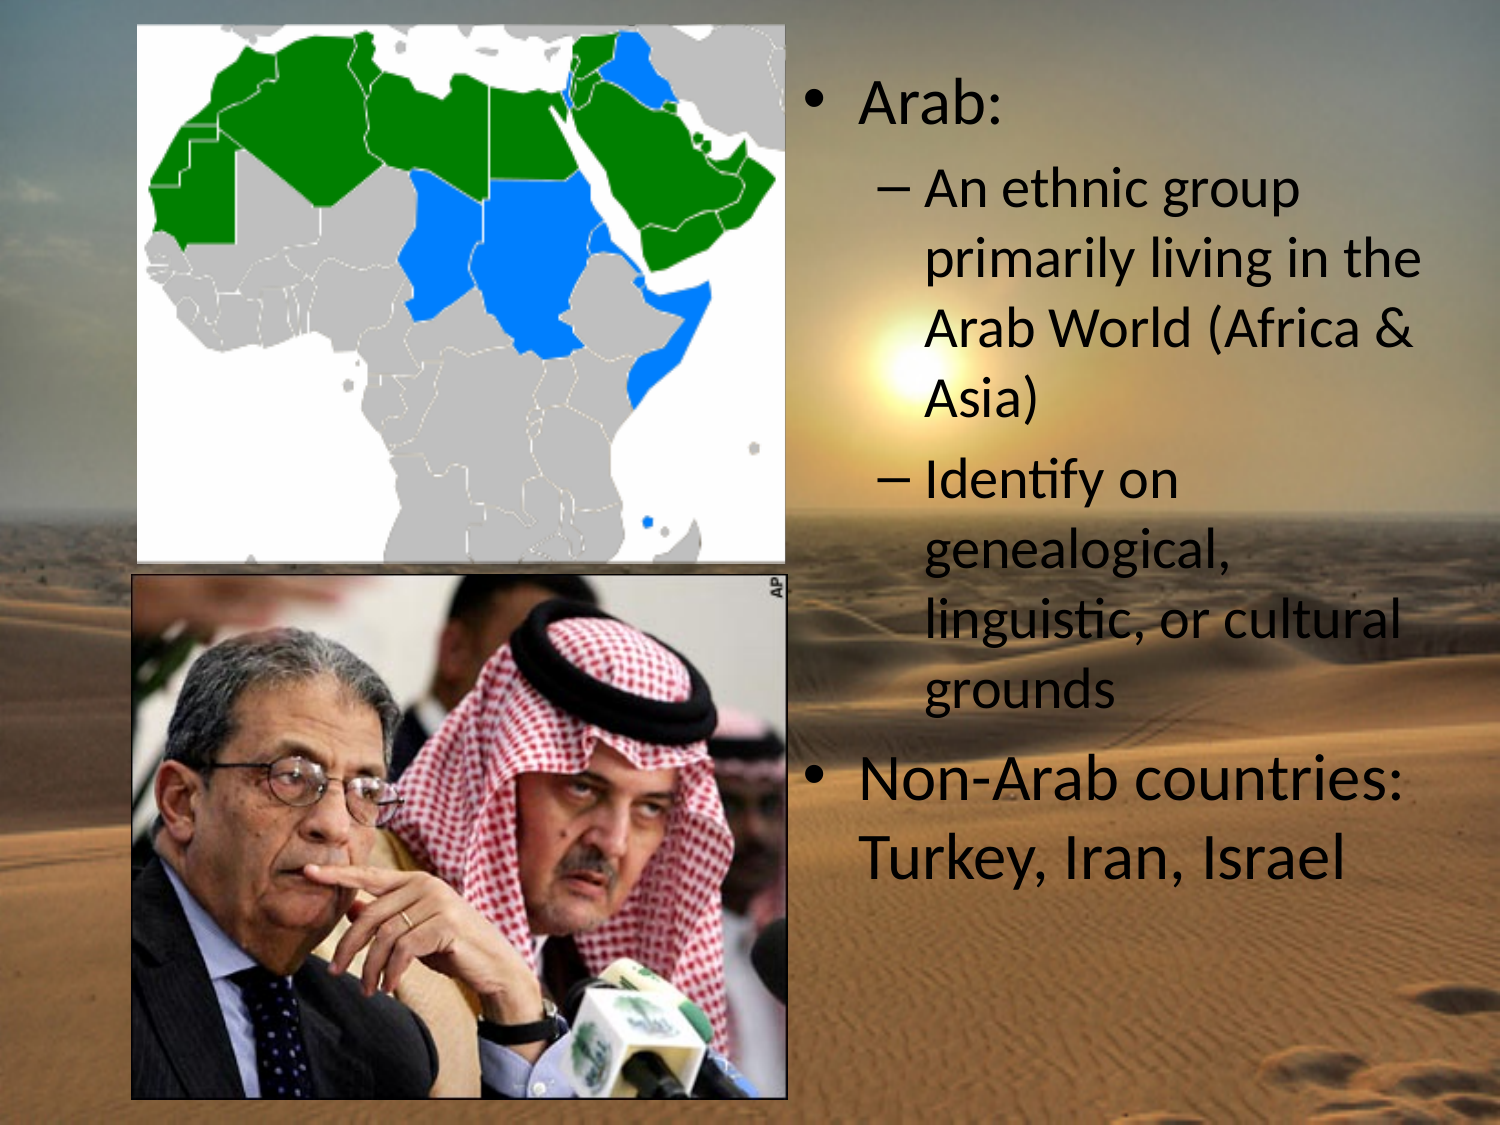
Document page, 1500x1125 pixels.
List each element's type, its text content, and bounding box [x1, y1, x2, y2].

picture [0, 0, 1500, 1125]
list Arab: An ethnic group primarily living in the Arab World (Africa & Asia) Identify on genealogical, linguistic, or cultural grounds Non-Arab countries: Turkey, Iran, Israel [787, 50, 1438, 905]
